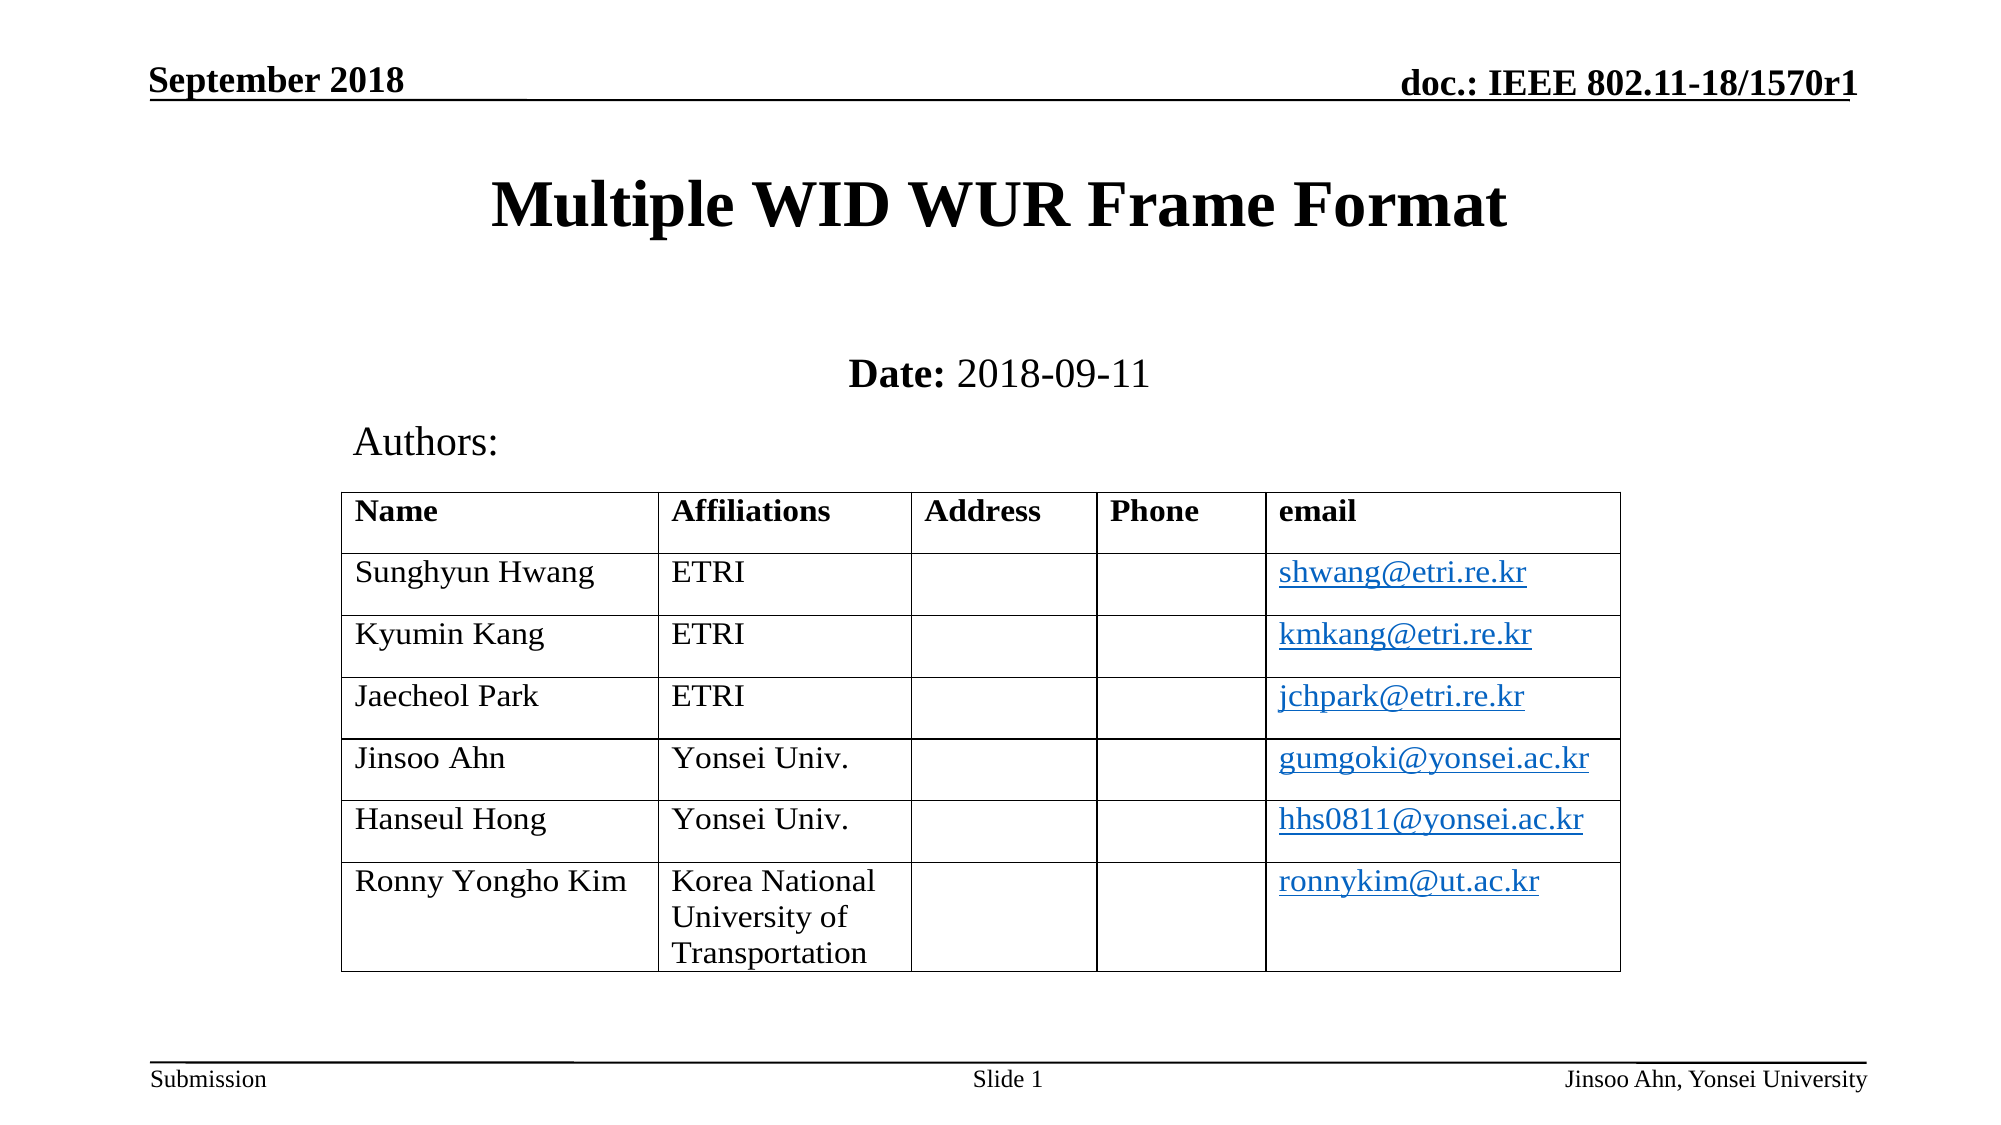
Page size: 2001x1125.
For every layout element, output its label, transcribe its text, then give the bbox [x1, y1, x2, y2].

text_box Multiple WID WUR Frame Format [362, 112, 1638, 288]
text_box Date: 2018-09-11 [362, 338, 1638, 404]
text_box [323, 491, 1651, 1024]
text_box Authors: [337, 406, 575, 469]
